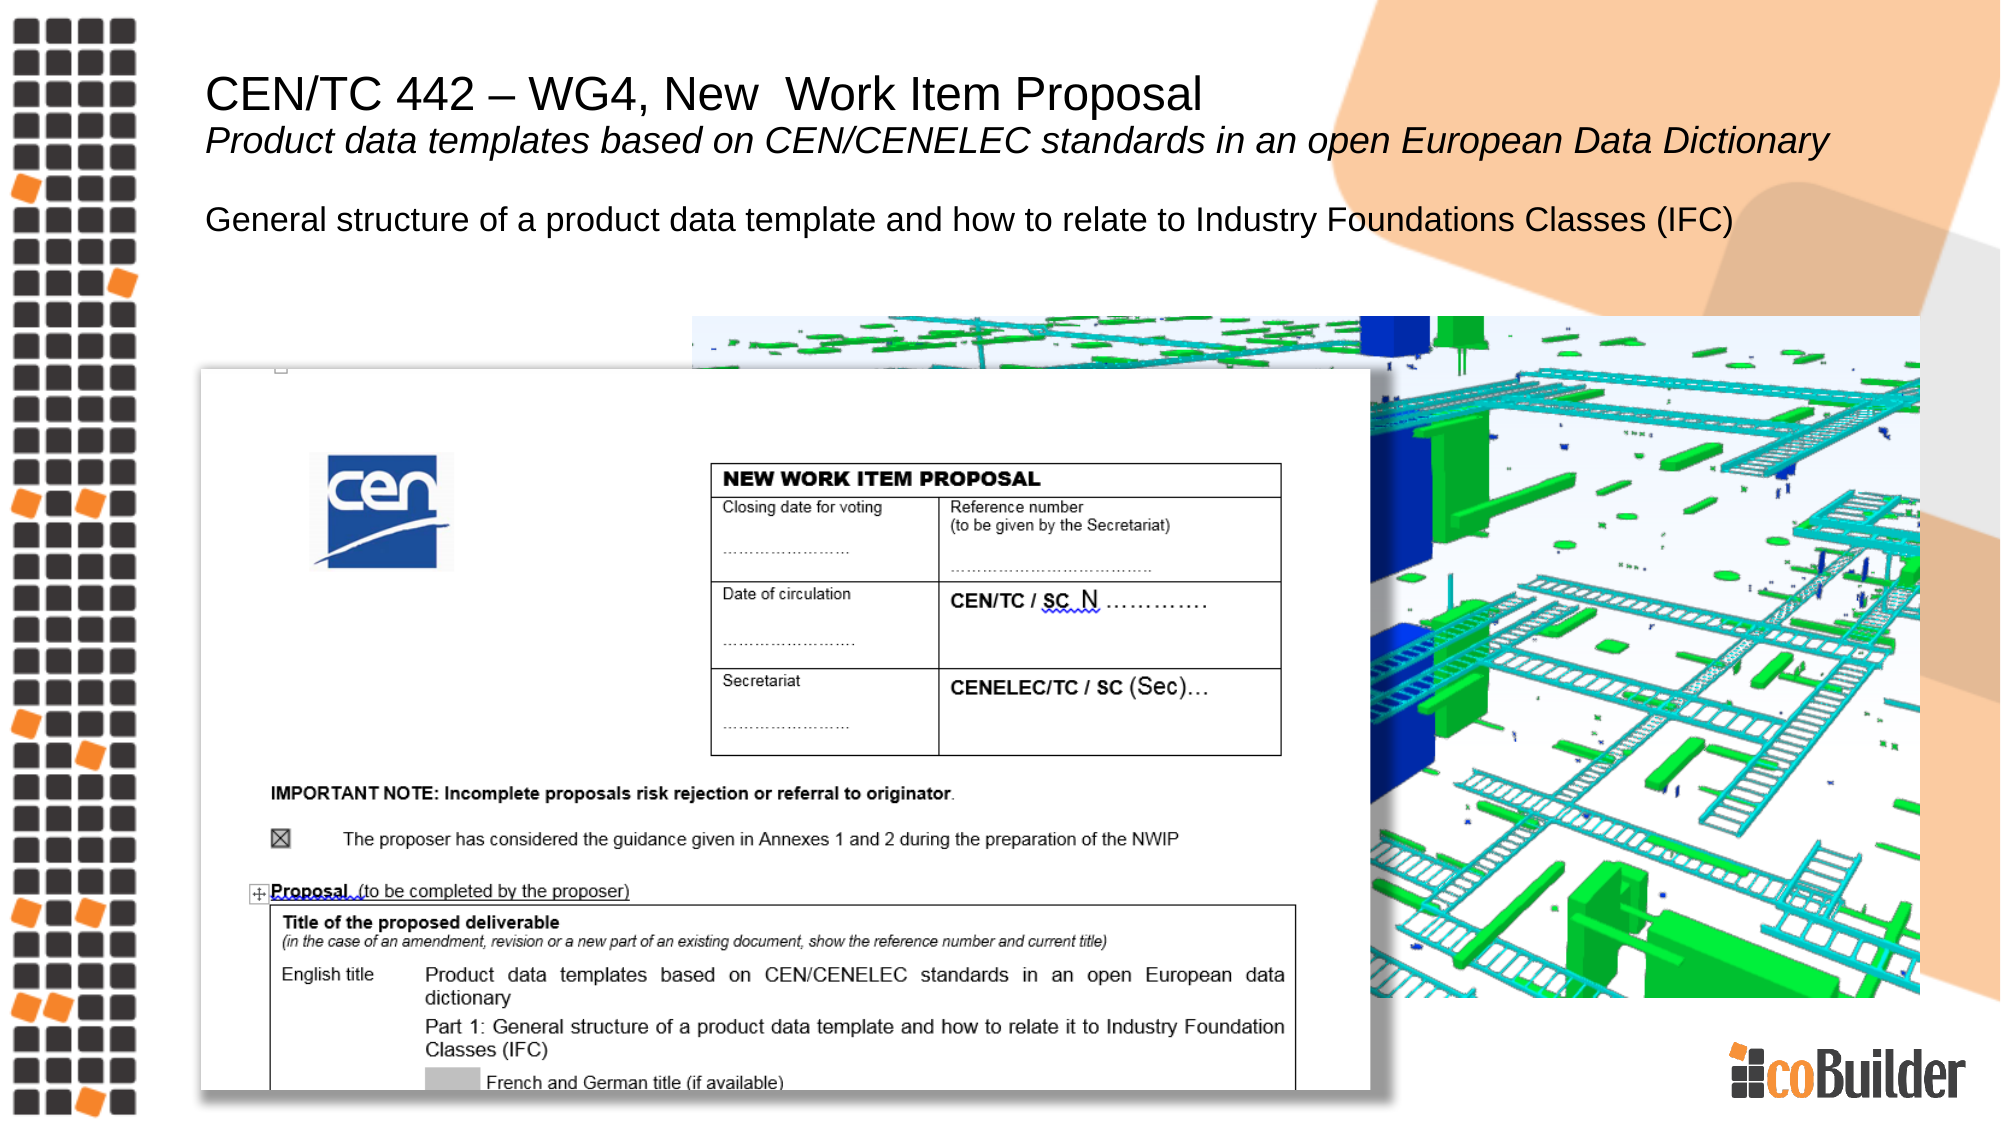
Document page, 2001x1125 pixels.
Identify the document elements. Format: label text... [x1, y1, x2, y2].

title CEN/TC 442 – WG4, New Work Item Proposal Product data templates based on CEN/CENELEC standards in an open European Data Dictionary General structure of a product data template and how to relate to Industry Foundations Classes (IFC) [190, 59, 1863, 334]
picture [0, 0, 2001, 1125]
